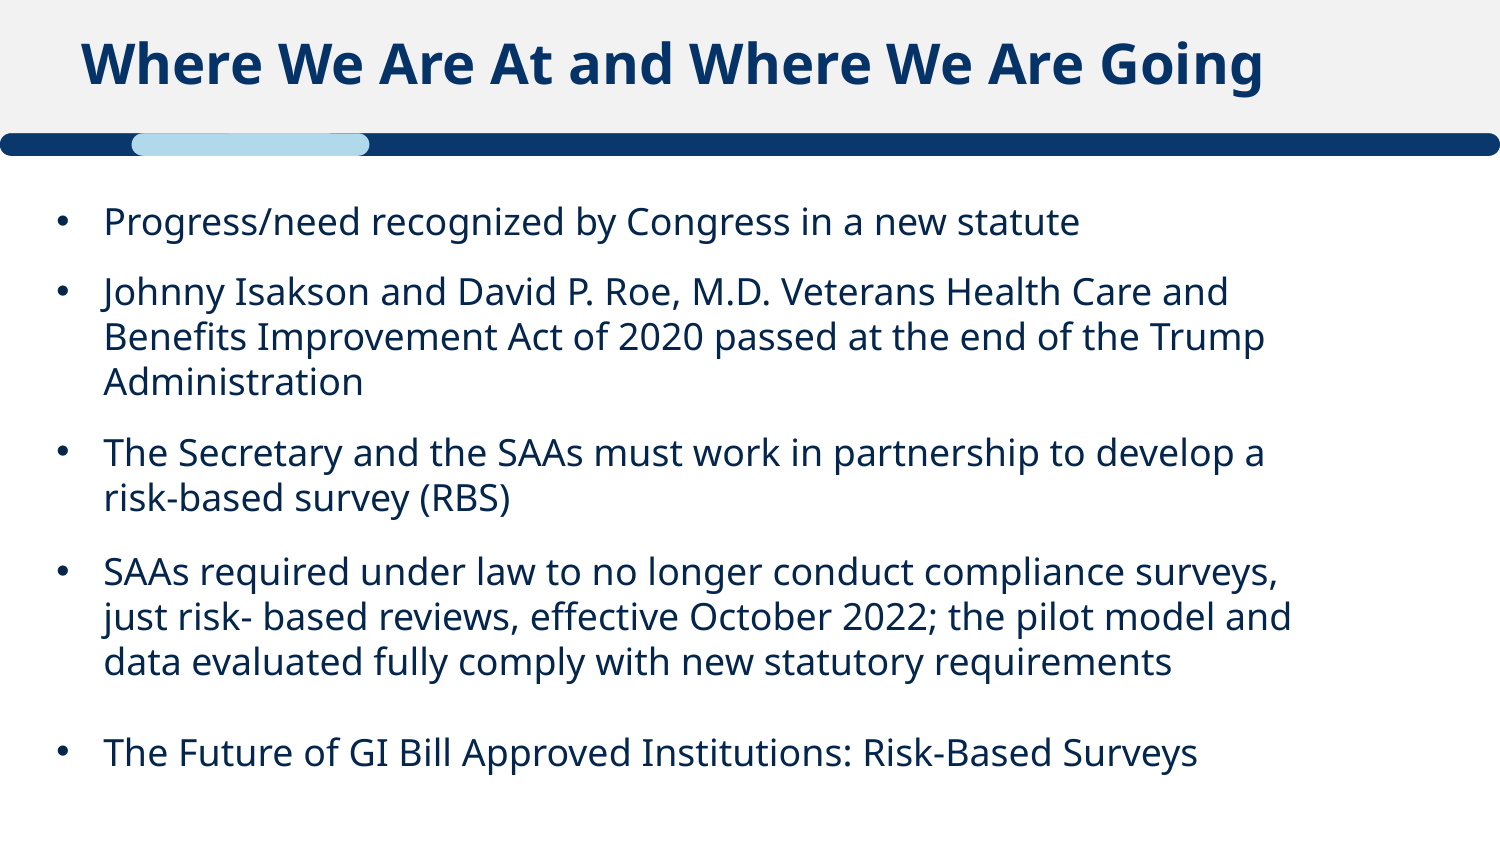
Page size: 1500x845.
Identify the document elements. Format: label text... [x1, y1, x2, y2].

title Where We Are At and Where We Are Going [66, 0, 1459, 134]
text_box Progress/need recognized by Congress in a new statute Johnny Isakson and David P. Roe, M.D. Veterans Health Care and Benefits Improvement Act of 2020 passed at the end of the Trump Administration The Secretary and the SAAs must work in partnership to develop a risk-based survey (RBS) SAAs required under law to no longer conduct compliance surveys, just risk- based reviews, effective October 2022; the pilot model and data evaluated fully comply with new statutory requirements The Future of GI Bill Approved Institutions: Risk-Based Surveys [41, 190, 1355, 781]
